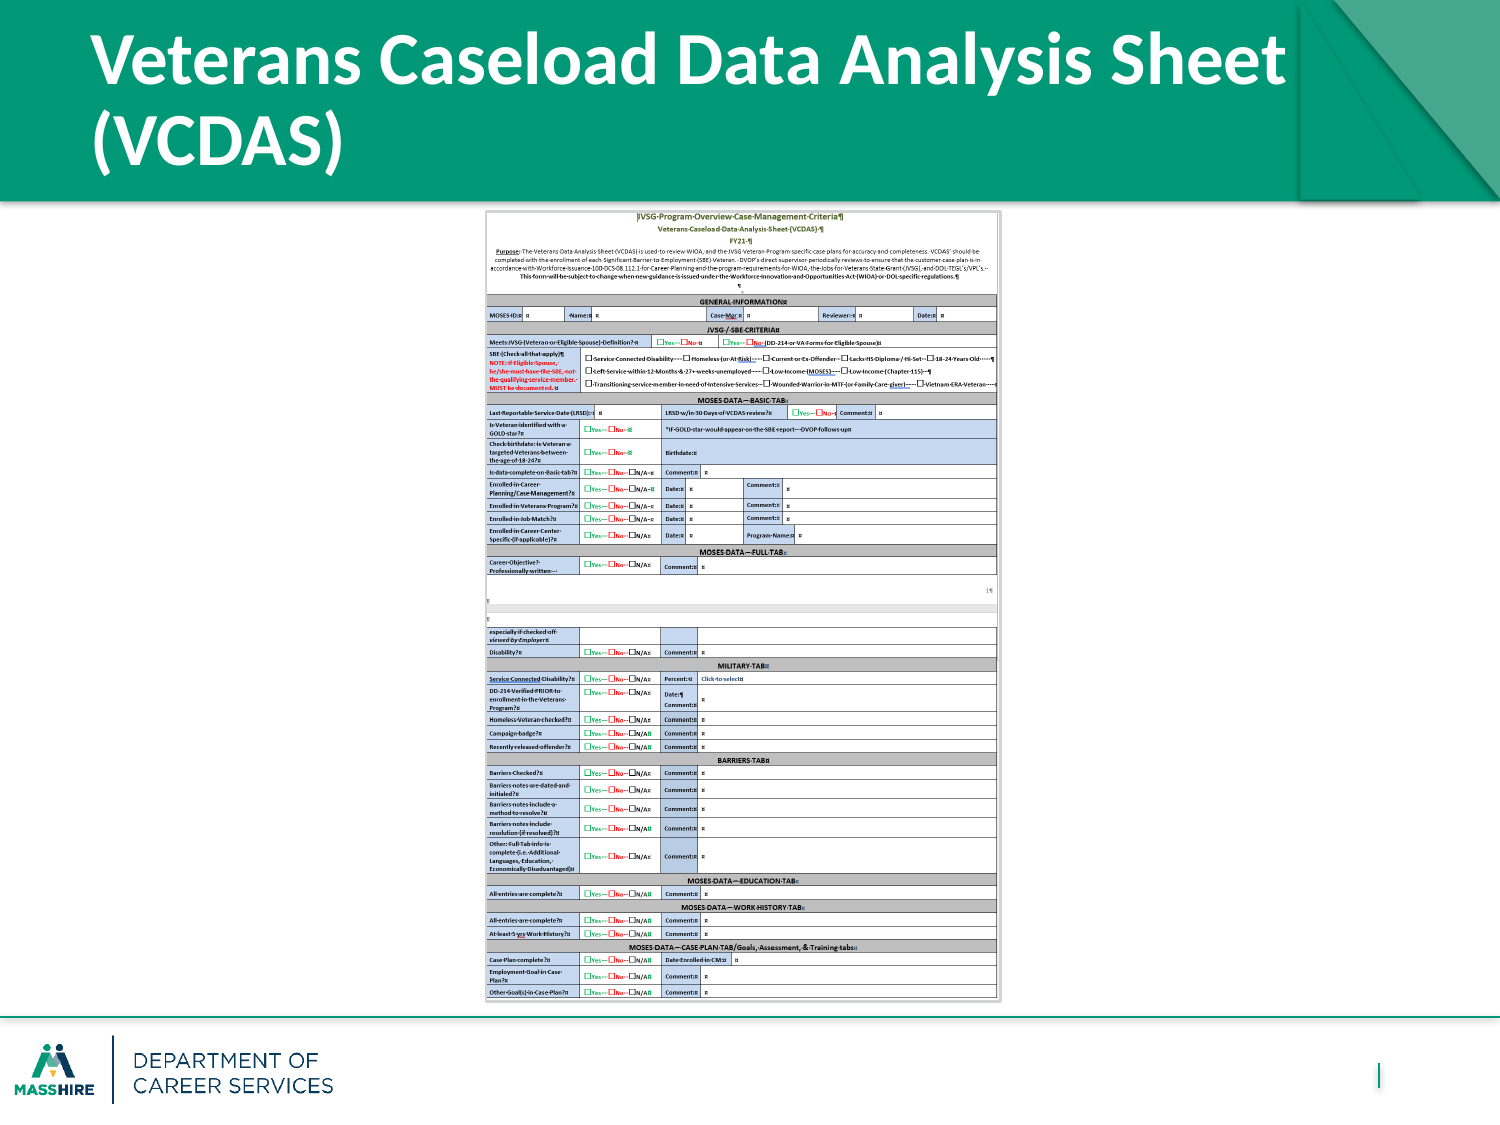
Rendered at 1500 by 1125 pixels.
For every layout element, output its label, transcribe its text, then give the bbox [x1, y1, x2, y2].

picture [487, 212, 1000, 1001]
title Veterans Caseload Data Analysis Sheet (VCDAS) [75, 22, 1324, 180]
picture [6, 1031, 341, 1109]
